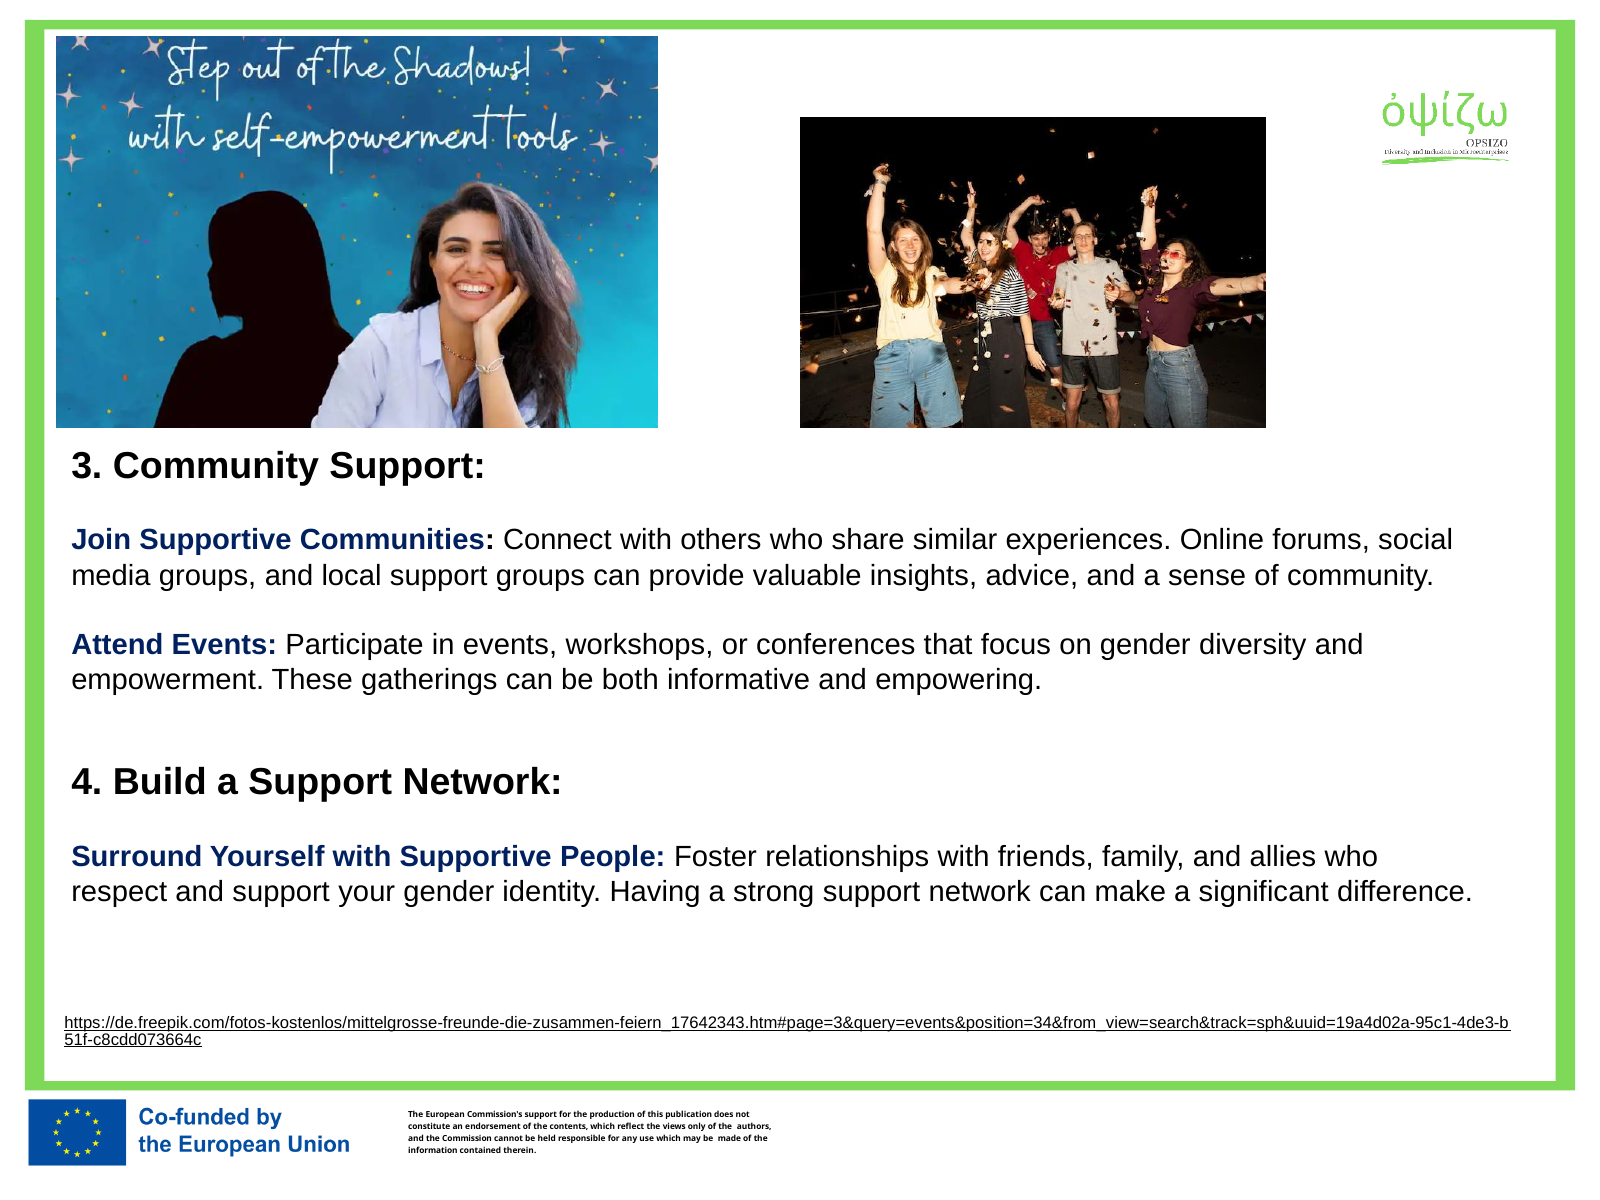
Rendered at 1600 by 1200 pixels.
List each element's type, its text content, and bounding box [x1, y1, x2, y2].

picture [55, 35, 658, 429]
text_box https://de.freepik.com/fotos-kostenlos/mittelgrosse-freunde-die-zusammen-feiern_17642343.htm#page=3&query=events&position=34&from_view=search&track=sph&uuid=19a4d02a-95c1-4de3-b51f-c8cdd073664c [49, 1004, 1526, 1060]
text_box 4. Build a Support Network: Surround Yourself with Supportive People: Foster relationships with friends, family, and allies who respect and support your gender identity. Having a strong support network can make a significant difference. [56, 749, 1499, 915]
picture [24, 1095, 374, 1170]
text_box [24, 19, 1576, 1091]
text_box 3. Community Support: Join Supportive Communities: Connect with others who share similar experiences. Online forums, social media groups, and local support groups can provide valuable insights, advice, and a sense of community. Attend Events: Participate in events, workshops, or conferences that focus on gender diversity and empowerment. These gatherings can be both informative and empowering. [56, 433, 1499, 704]
picture [799, 117, 1266, 429]
picture [1380, 71, 1511, 202]
text_box The European Commission's support for the production of this publication does not constitute an endorsement of the contents, which reflect the views only of the authors, and the Commission cannot be held responsible for any use which may be made of the information contained therein. [406, 1105, 788, 1156]
